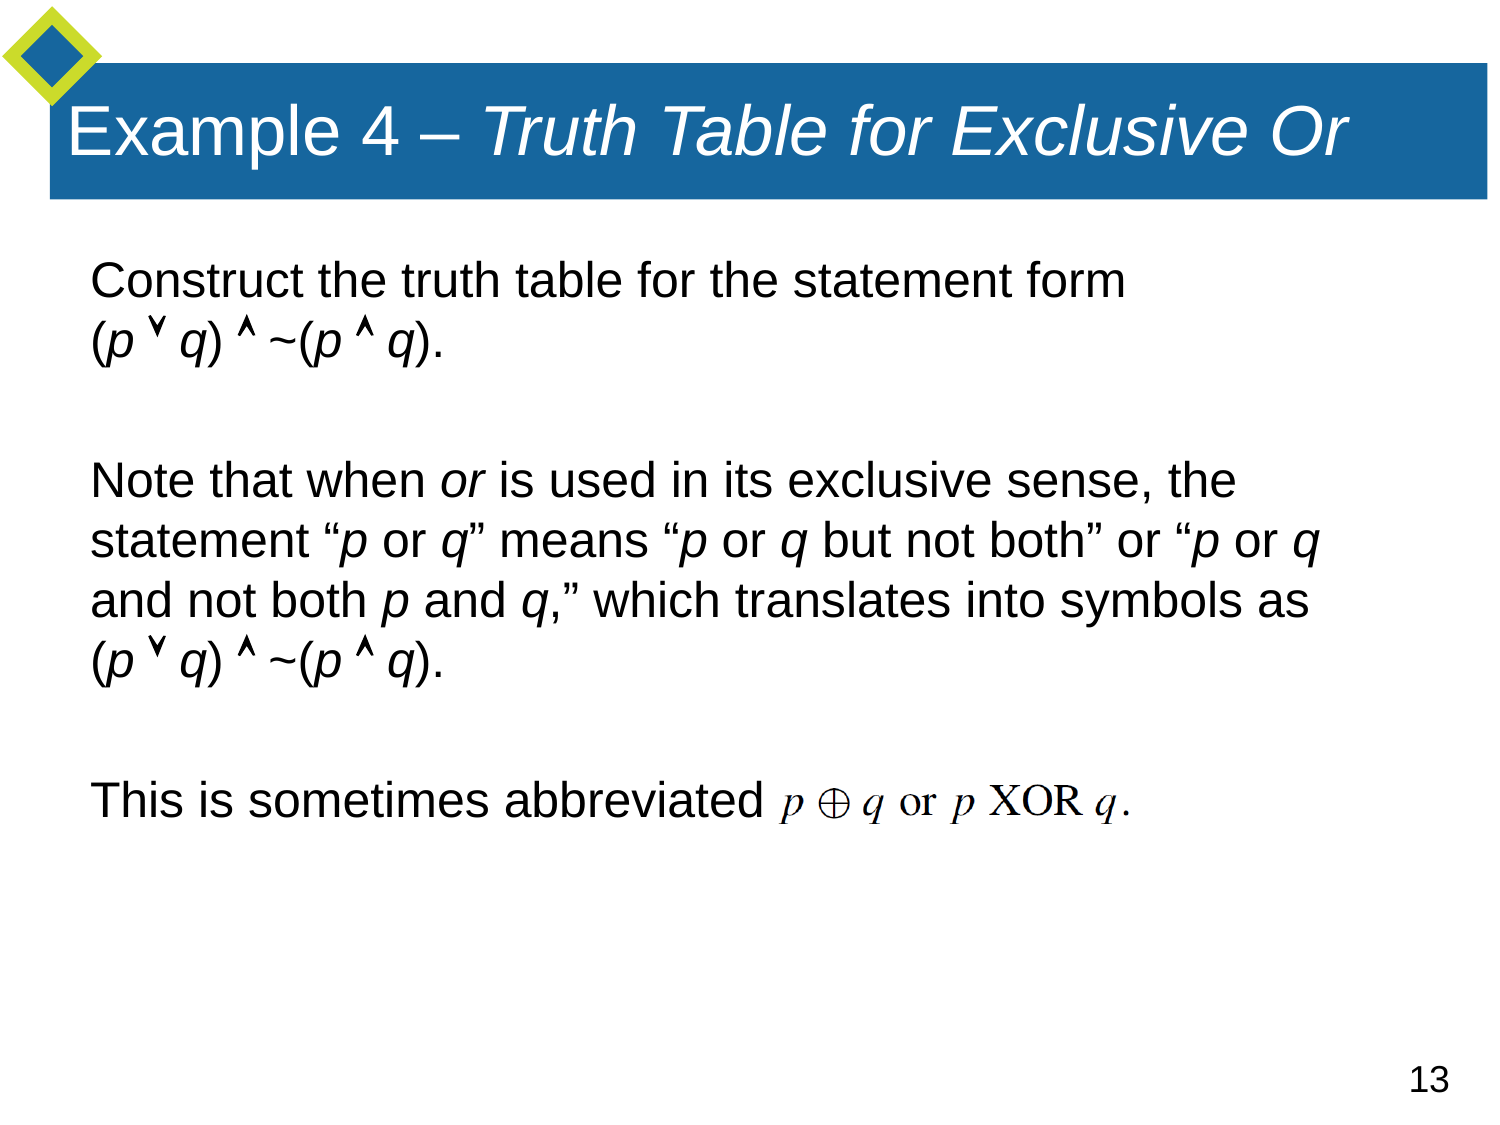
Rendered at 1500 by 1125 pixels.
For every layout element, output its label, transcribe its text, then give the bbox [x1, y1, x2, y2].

picture [770, 778, 1143, 829]
text_box Example 4 – Truth Table for Exclusive Or [52, 33, 1402, 221]
list Construct the truth table for the statement form (p  q)  ~(p  q). Note that when or is used in its exclusive sense, the statement “p or q” means “p or q but not both” or “p or q and not both p and q,” which translates into symbols as (p  q)  ~(p  q). This is sometimes abbreviated [75, 239, 1425, 1103]
